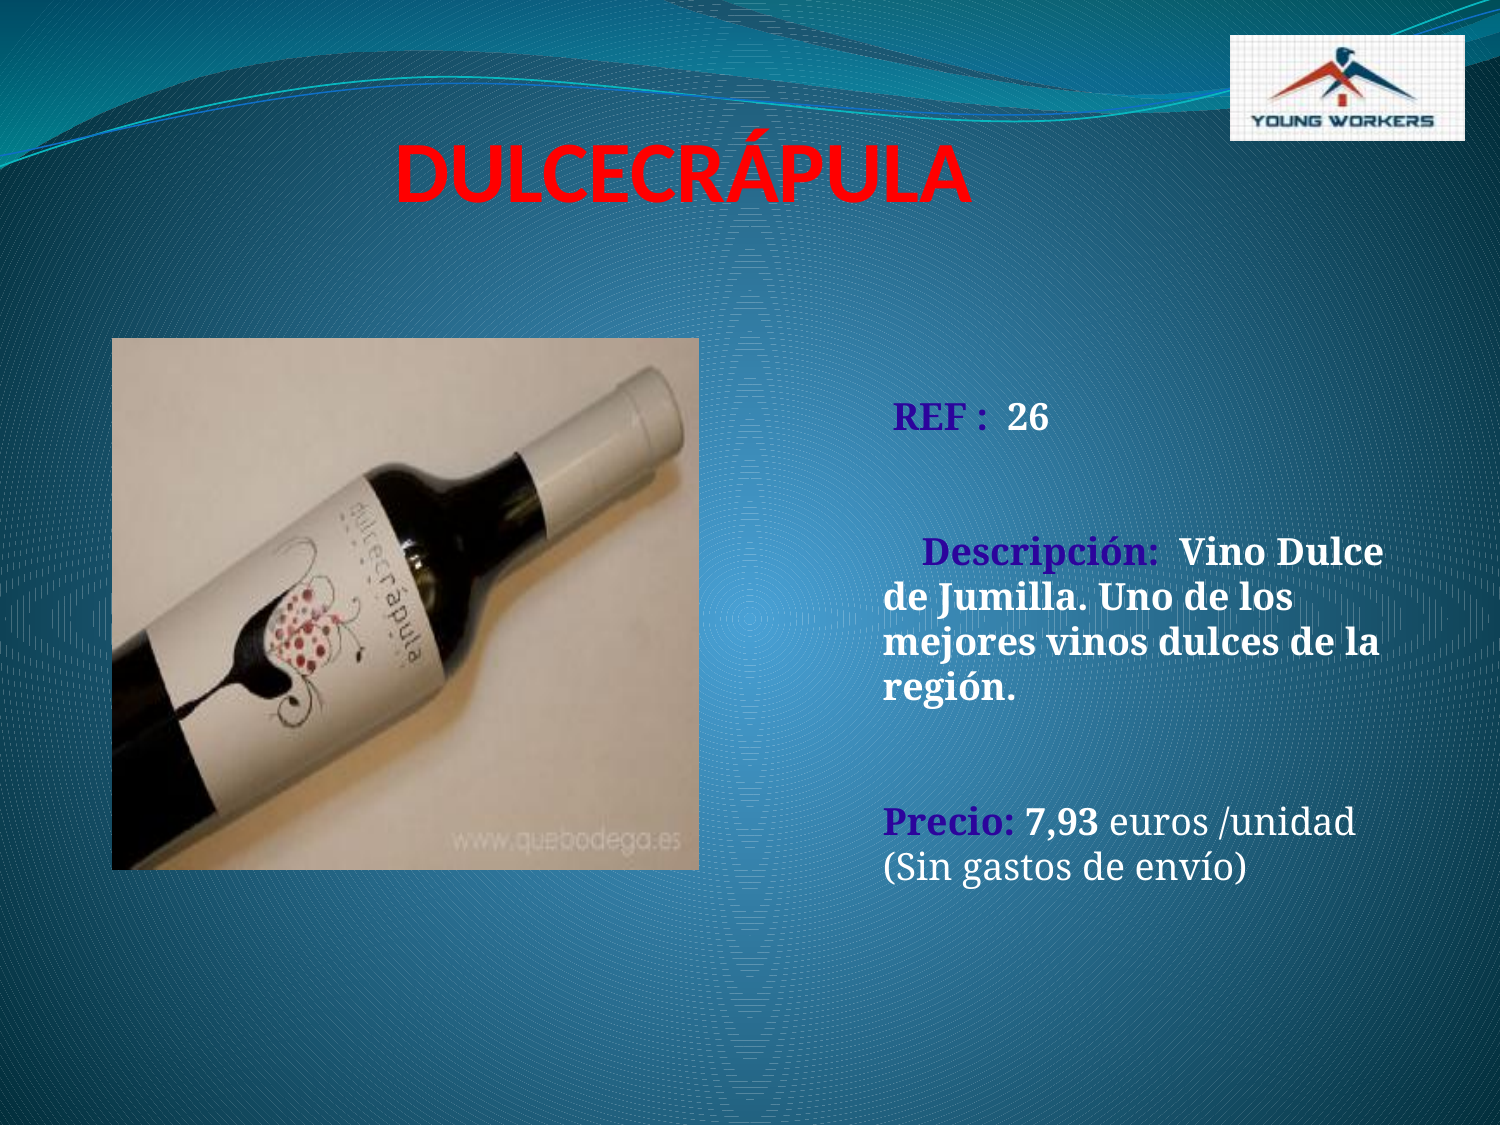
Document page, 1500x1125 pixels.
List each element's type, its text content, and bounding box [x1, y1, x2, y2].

picture [111, 337, 699, 870]
subtitle [88, 243, 762, 1083]
title DULCECRÁPULA [194, 30, 1176, 220]
picture [1230, 34, 1465, 141]
subtitle [104, 339, 704, 883]
text_box REF : 26 Descripción: Vino Dulce de Jumilla. Uno de los mejores vinos dulces de la región. Precio: 7,93 euros /unidad (Sin gastos de envío) [868, 385, 1436, 895]
